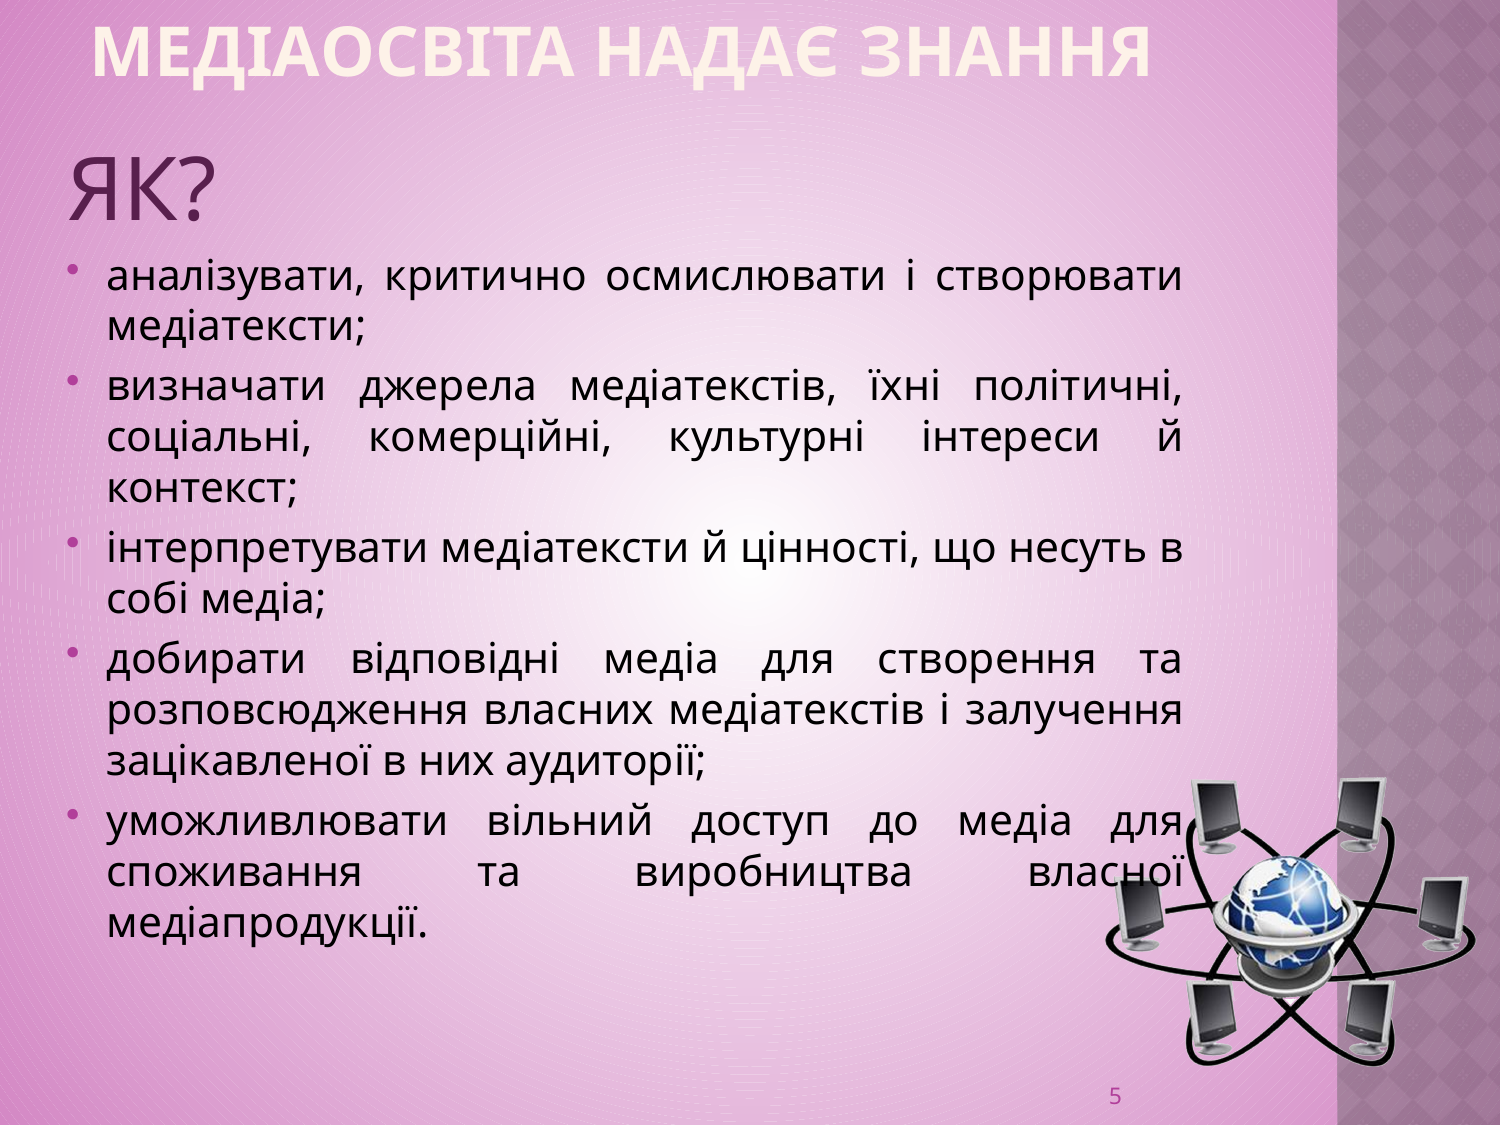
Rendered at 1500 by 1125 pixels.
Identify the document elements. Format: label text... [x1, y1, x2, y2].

text_box Медіаосвіта надає знання [74, 0, 1263, 161]
slide_number 5 [1025, 1075, 1122, 1113]
text_box ЯК? аналізувати, критично осмислювати і створювати медіатексти; визначати джерела медіатекстів, їхні політичні, соціальні, комерційні, культурні інтереси й контекст; інтерпретувати медіатексти й цінності, що несуть в собі медіа; добирати відповідні медіа для створення та розповсюдження власних медіатекстів і залучення зацікавленої в них аудиторії; уможливлювати вільний доступ до медіа для споживання та виробництва власної медіапродукції. [53, 125, 1199, 965]
picture [1084, 739, 1500, 1095]
